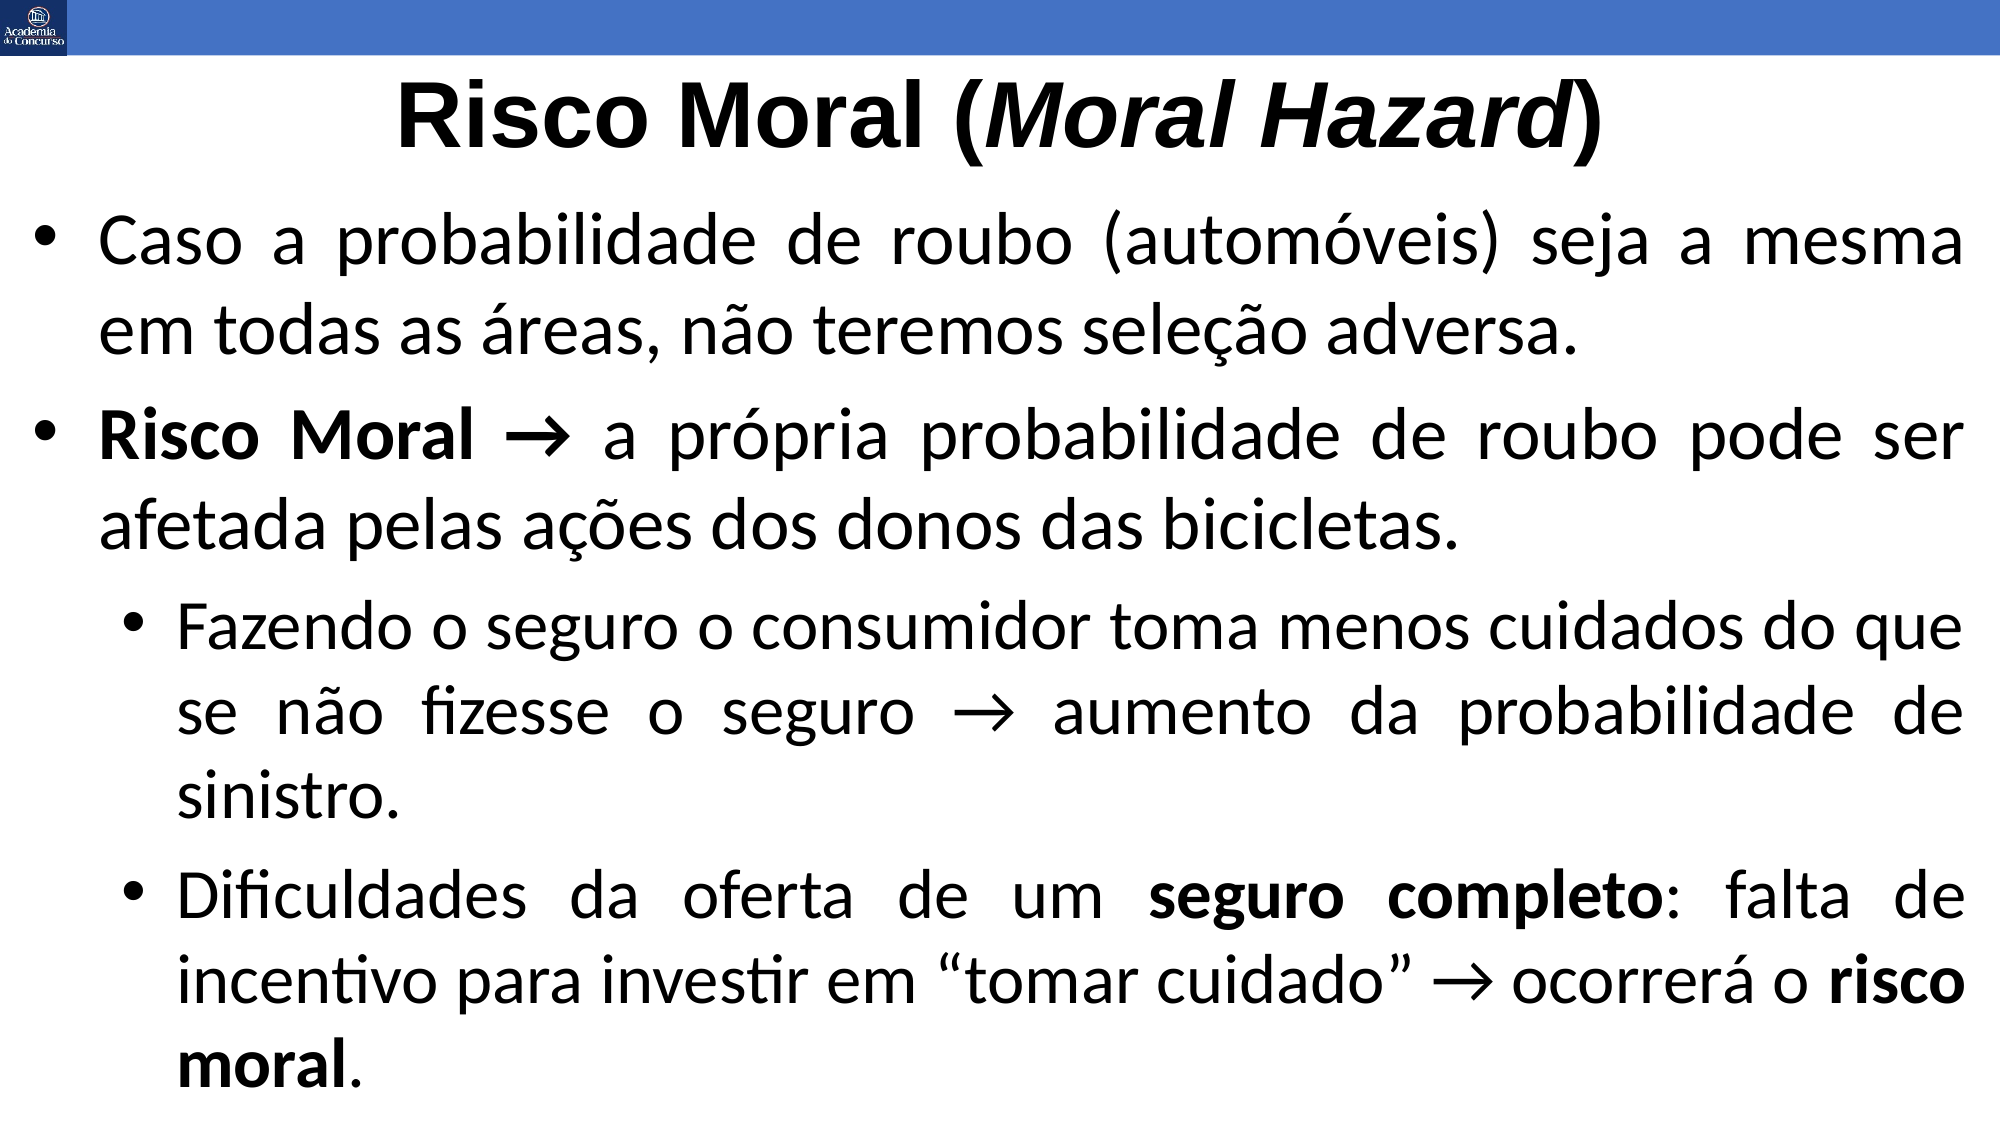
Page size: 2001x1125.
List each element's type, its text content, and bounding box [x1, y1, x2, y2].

list Caso a probabilidade de roubo (automóveis) seja a mesma em todas as áreas, não teremos seleção adversa. Risco Moral → a própria probabilidade de roubo pode ser afetada pelas ações dos donos das bicicletas. Fazendo o seguro o consumidor toma menos cuidados do que se não fizesse o seguro → aumento da probabilidade de sinistro. Dificuldades da oferta de um seguro completo: falta de incentivo para investir em “tomar cuidado” → ocorrerá o risco moral. [19, 182, 1981, 858]
picture [0, 0, 67, 56]
title Risco Moral (Moral Hazard) [137, 36, 1863, 185]
